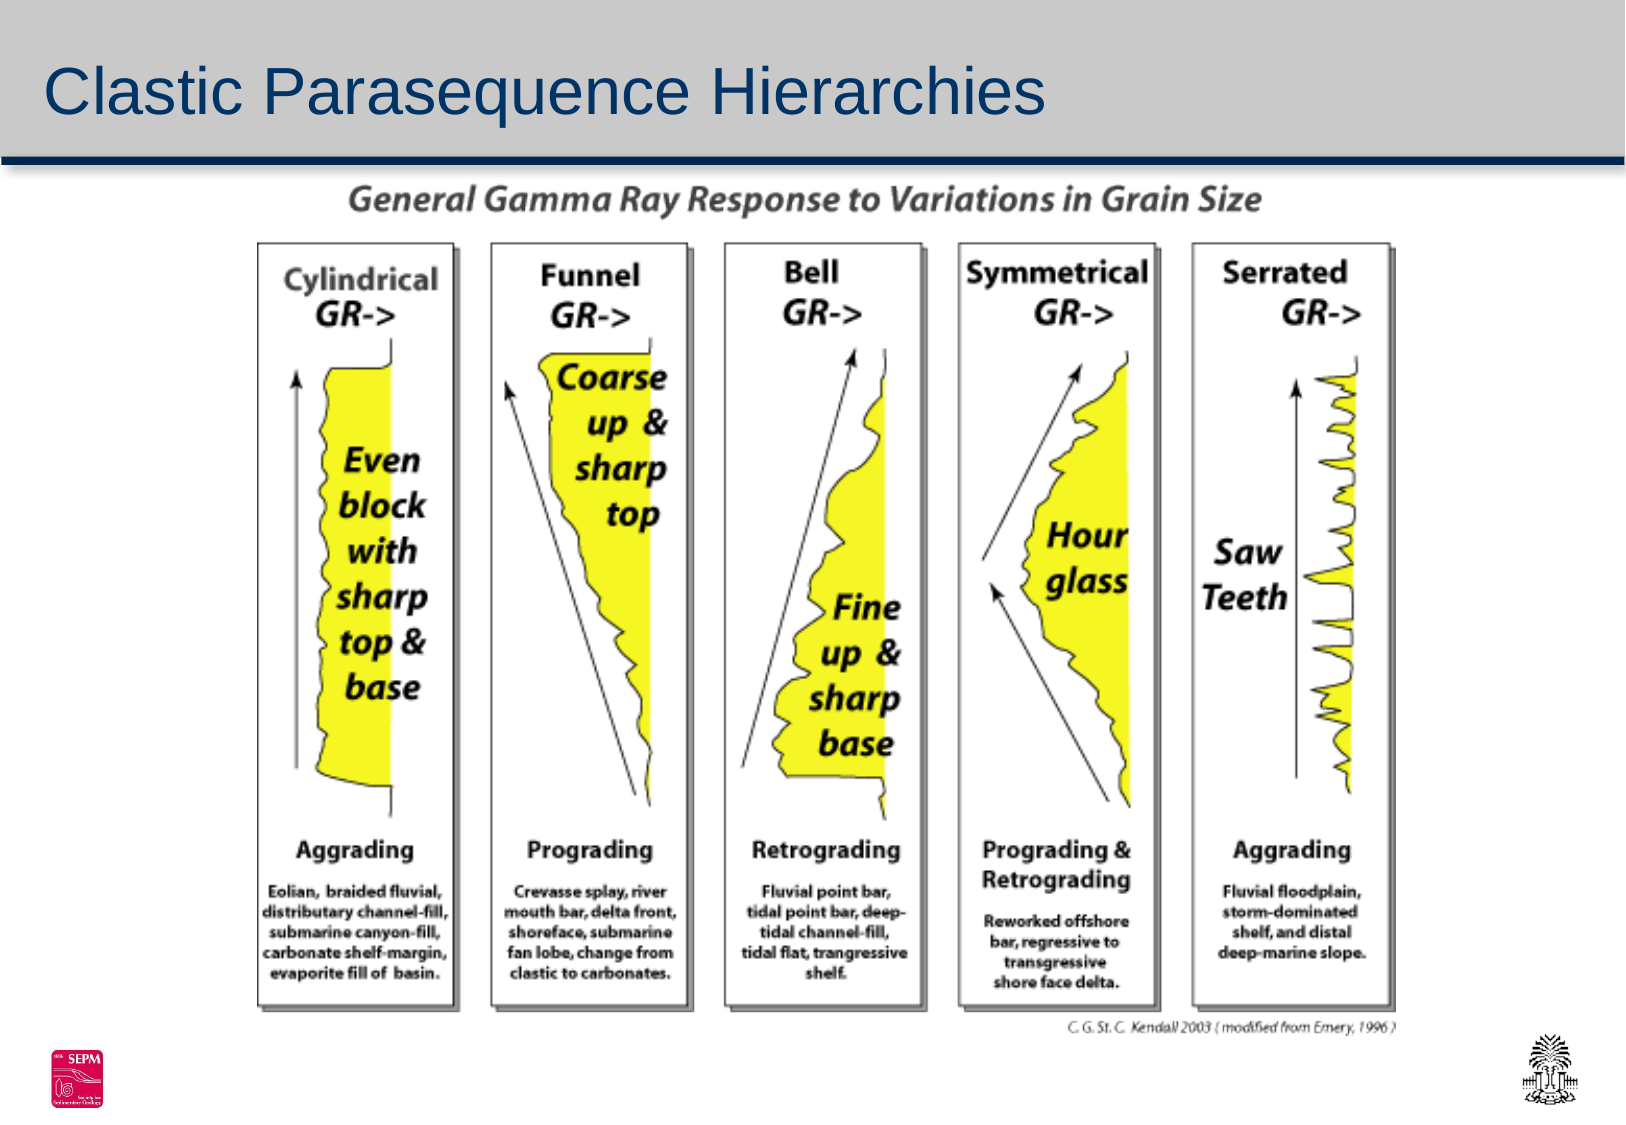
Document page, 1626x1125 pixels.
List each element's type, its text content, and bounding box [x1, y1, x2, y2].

title Clastic Parasequence Hierarchies [29, 23, 1529, 164]
picture [257, 180, 1397, 1036]
picture [49, 1048, 105, 1109]
picture [1509, 1028, 1592, 1113]
